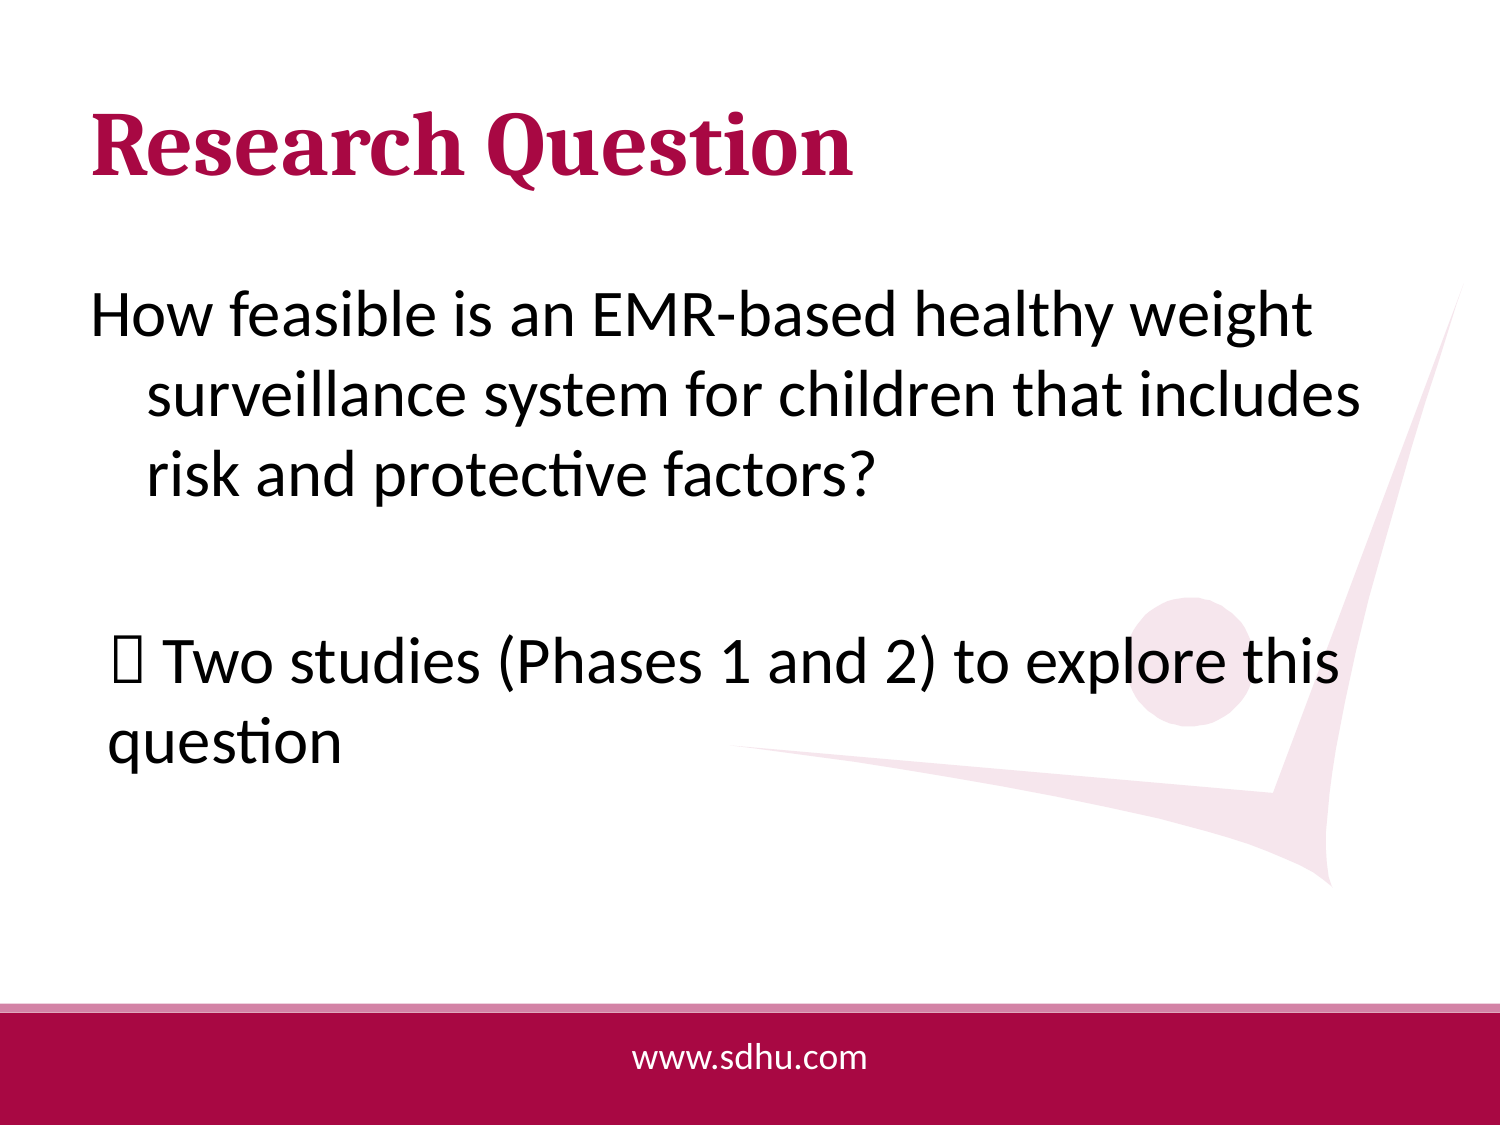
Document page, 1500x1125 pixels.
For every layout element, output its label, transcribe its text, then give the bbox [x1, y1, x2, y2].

title Research Question [75, 45, 1425, 233]
list How feasible is an EMR-based healthy weight surveillance system for children that includes risk and protective factors?  Two studies (Phases 1 and 2) to explore this question [75, 262, 1425, 973]
footer www.sdhu.com [512, 1024, 988, 1103]
